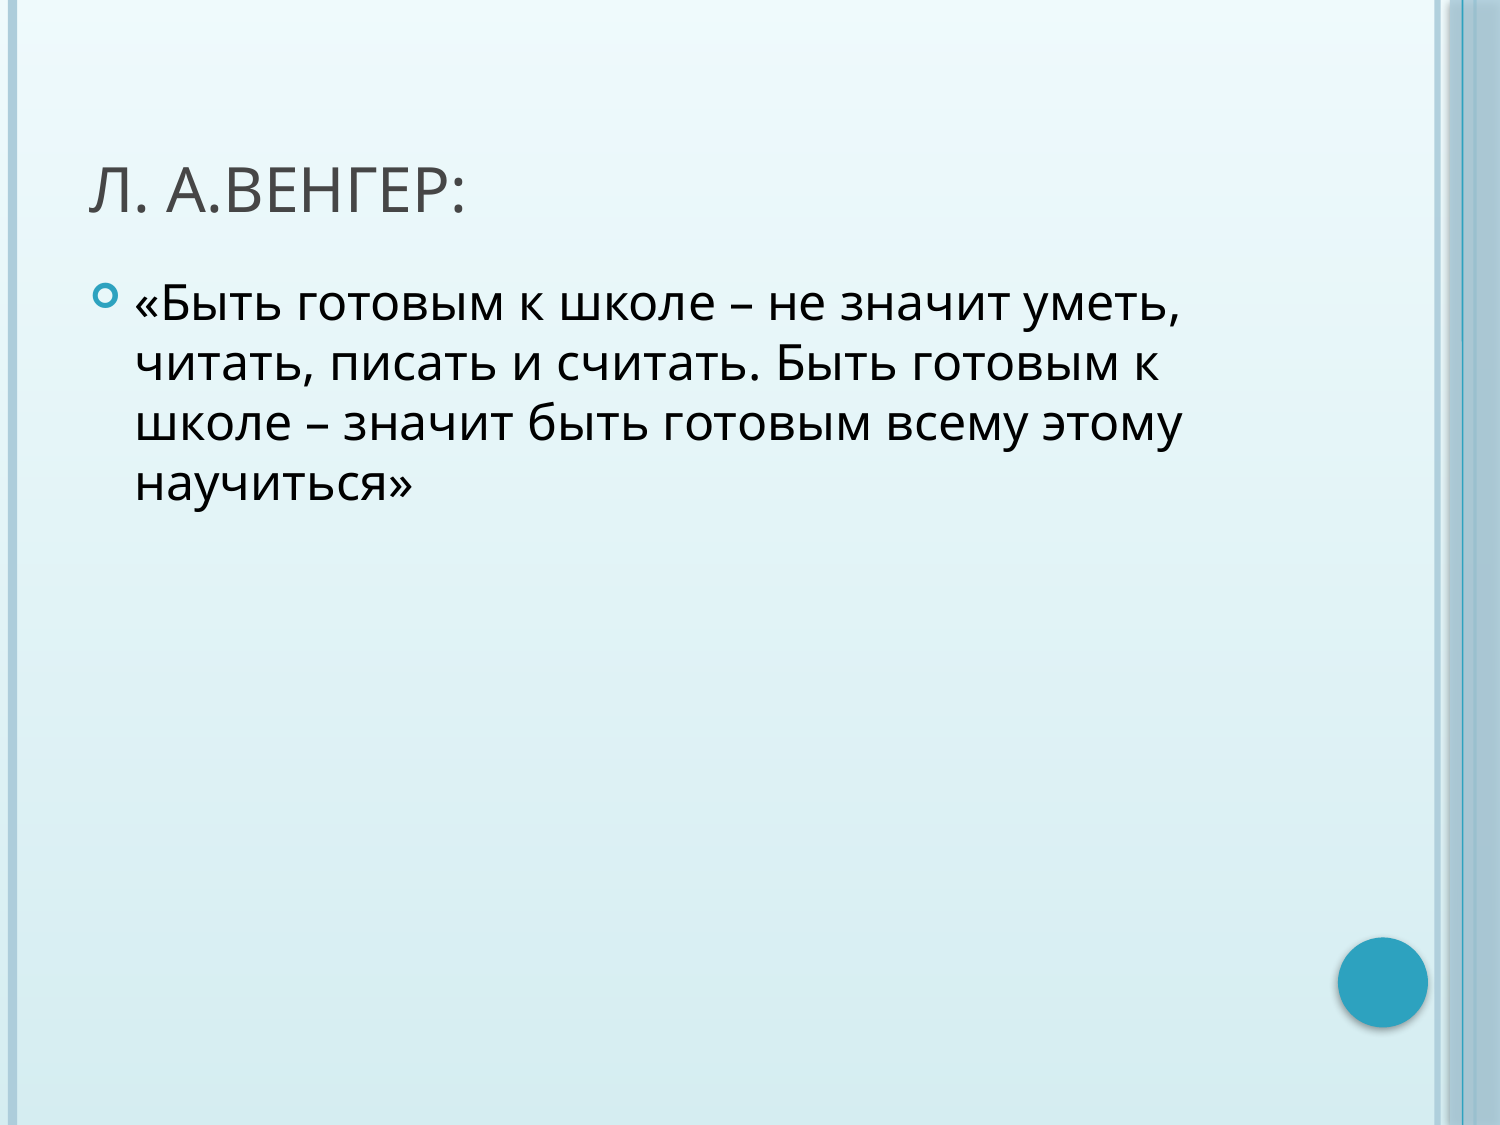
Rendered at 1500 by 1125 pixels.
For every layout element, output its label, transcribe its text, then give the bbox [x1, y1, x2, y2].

title Л. А.Венгер: [75, 45, 1300, 233]
list «Быть готовым к школе – не значит уметь, читать, писать и считать. Быть готовым к школе – значит быть готовым всему этому научиться» [75, 262, 1300, 1062]
